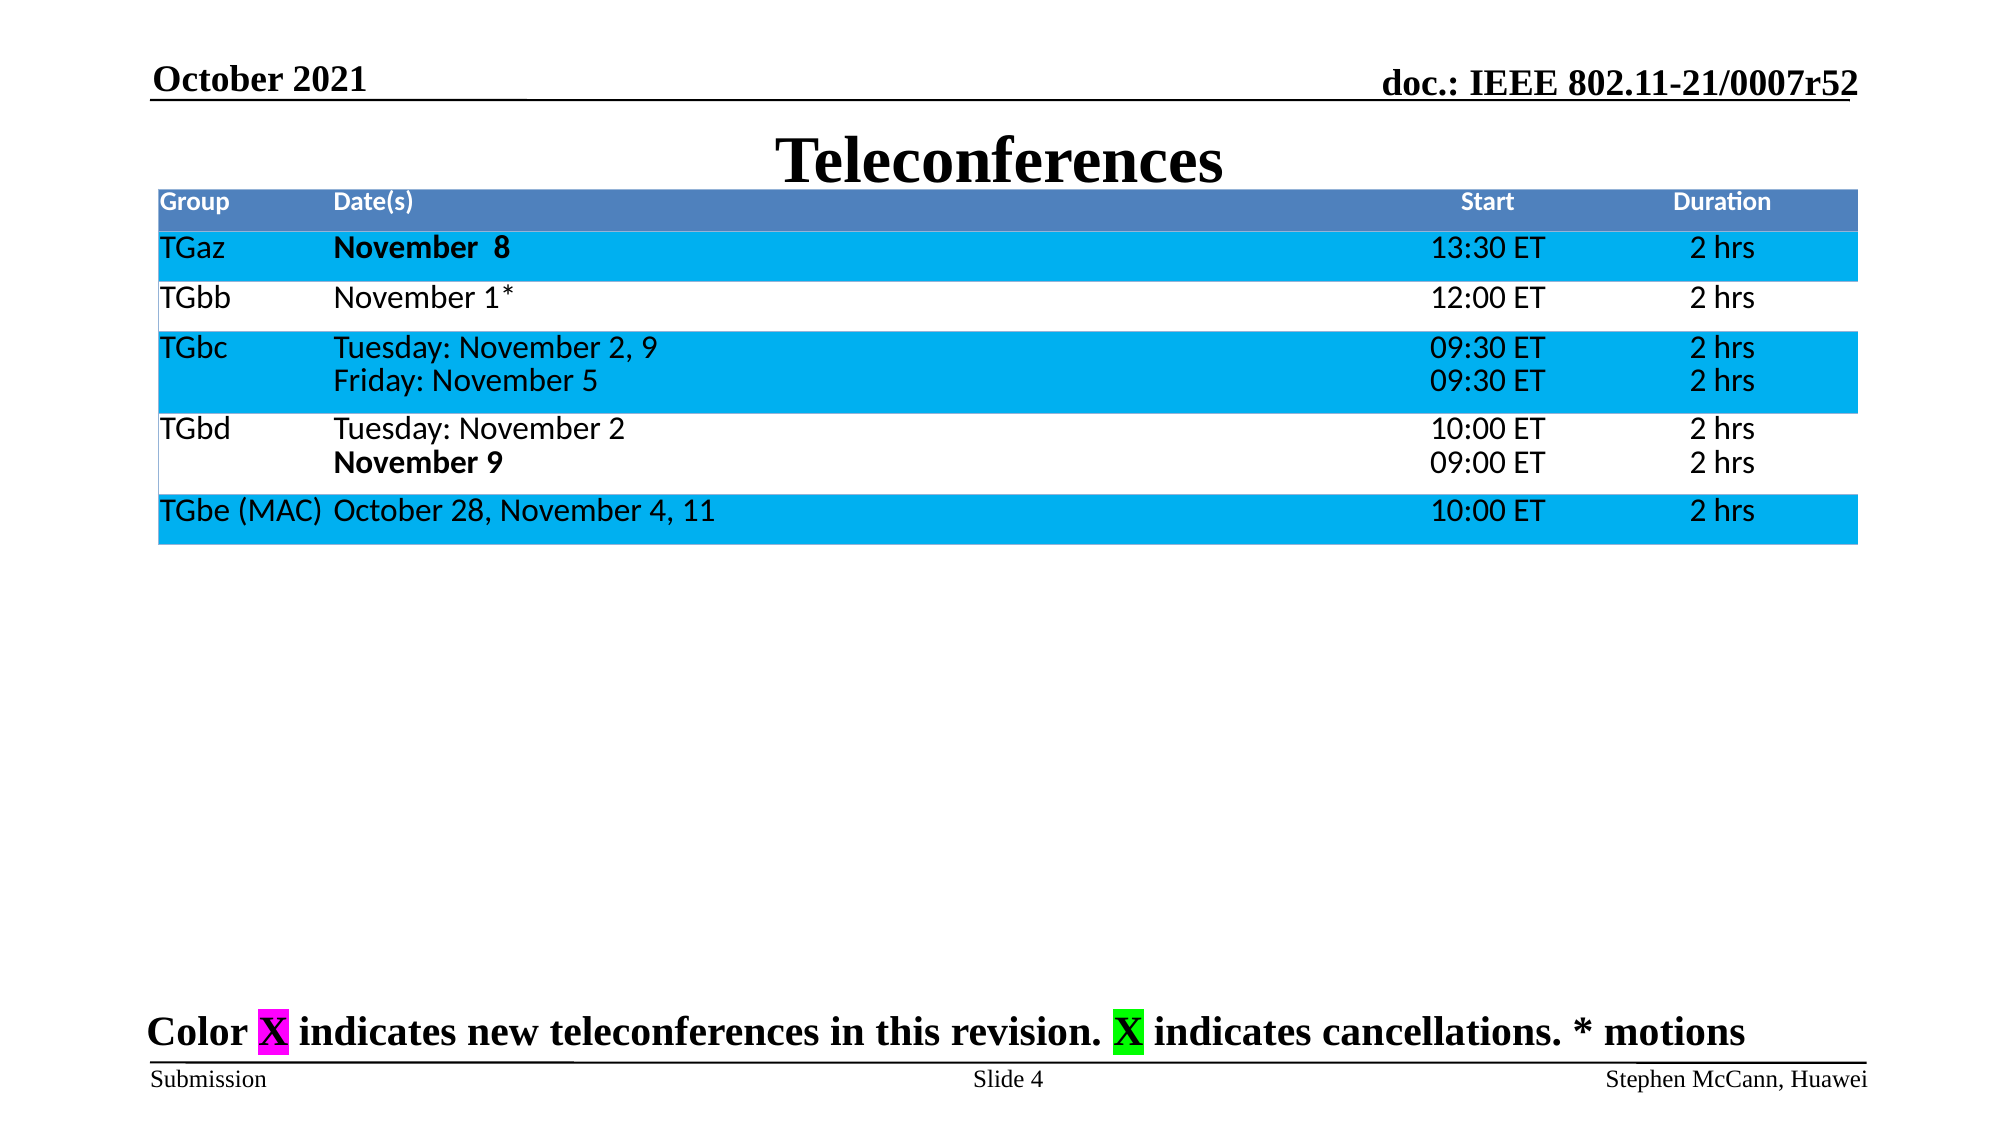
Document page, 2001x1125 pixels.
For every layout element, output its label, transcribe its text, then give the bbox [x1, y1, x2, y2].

table_cell TGbd [159, 414, 332, 494]
table_cell TGbc [159, 332, 332, 413]
table_cell November 8 [332, 232, 1389, 281]
table_cell 13:30 ET [1389, 232, 1587, 281]
title Teleconferences [149, 112, 1850, 201]
table_header Date(s) [332, 190, 1389, 231]
table_cell 2 hrs [1587, 282, 1858, 331]
text_box Color X indicates new teleconferences in this revision. X indicates cancellations. * motions [131, 996, 1900, 1062]
table_cell TGaz [159, 232, 332, 281]
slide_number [152, 54, 563, 100]
table_cell October 28, November 4, 11 [332, 495, 1389, 544]
table_cell Tuesday: November 2, 9 Friday: November 5 [332, 332, 1389, 413]
table_cell 2 hrs [1587, 232, 1858, 281]
table_cell 09:30 ET 09:30 ET [1389, 332, 1587, 413]
table_cell TGbe (MAC) [159, 495, 332, 544]
table_cell 12:00 ET [1389, 282, 1587, 331]
table_cell November 1* [332, 282, 1389, 331]
table_header Group [159, 190, 332, 231]
slide_number Slide 4 [950, 1062, 1067, 1123]
table_cell 10:00 ET 09:00 ET [1389, 414, 1587, 494]
table_cell 2 hrs [1587, 495, 1858, 544]
table_cell TGbb [159, 282, 332, 331]
table_cell 2 hrs 2 hrs [1587, 332, 1858, 413]
footer Stephen McCann, Huawei [1171, 1062, 1869, 1093]
table_cell Tuesday: November 2 November 9 [332, 414, 1389, 494]
table_header Duration [1587, 190, 1858, 231]
table_cell 10:00 ET [1389, 495, 1587, 544]
table_header Start [1389, 190, 1587, 231]
table_cell 2 hrs 2 hrs [1587, 414, 1858, 494]
